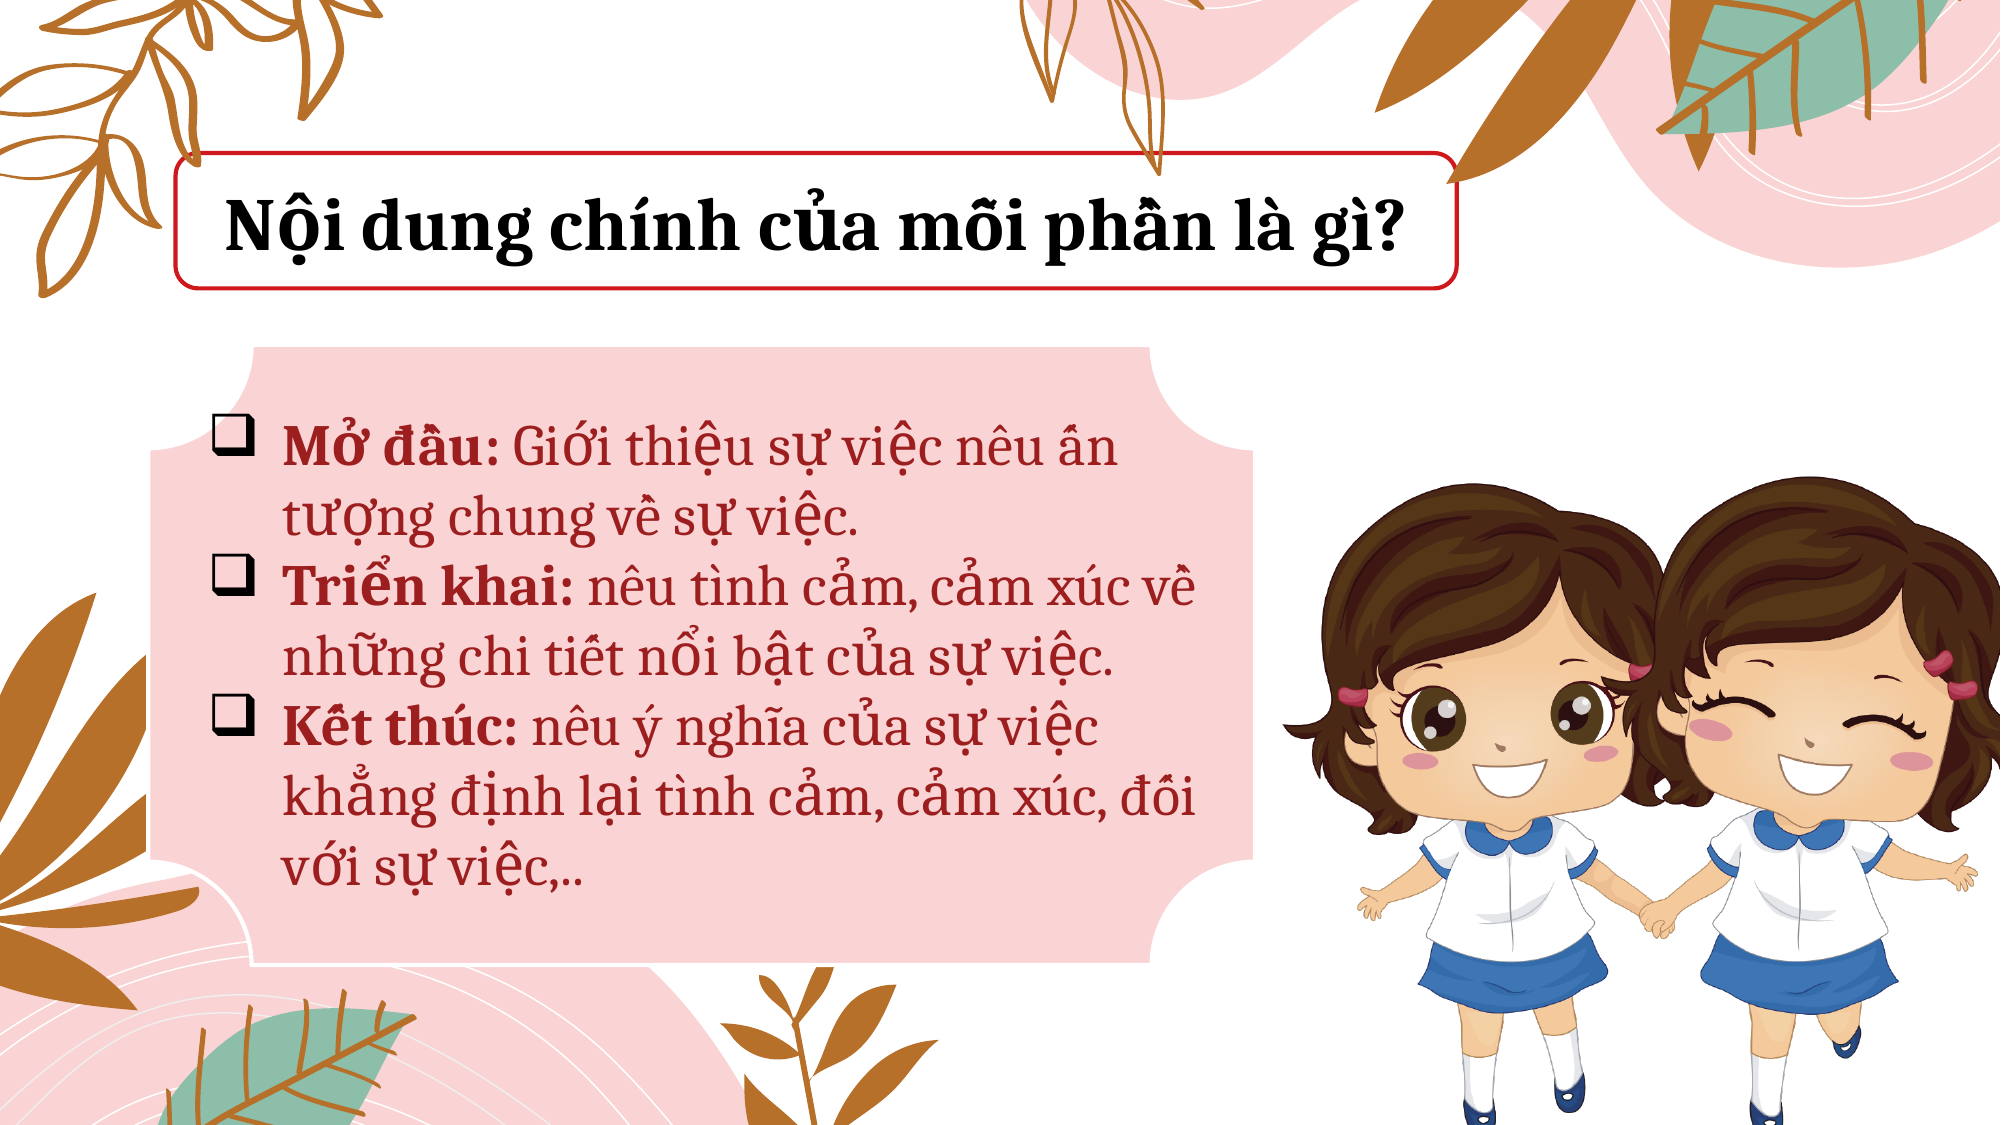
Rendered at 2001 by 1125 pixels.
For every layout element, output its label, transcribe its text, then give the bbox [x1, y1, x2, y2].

text_box [6, 654, 146, 846]
picture [1282, 447, 2000, 1125]
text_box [1018, 0, 1206, 177]
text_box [719, 938, 940, 1125]
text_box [18, 0, 344, 336]
text_box Nội dung chính của mỗi phần là gì? [349, 150, 1457, 291]
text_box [1691, 0, 1939, 210]
text_box Mở đầu: Giới thiệu sự việc nêu ấn tượng chung về sự việc. Triển khai: nêu tình cảm, cảm xúc về những chi tiết nổi bật của sự việc. Kết thúc: nêu ý nghĩa của sự việc khẳng định lại tình cảm, cảm xúc, đối với sự việc,.. [187, 509, 1222, 795]
text_box [0, 592, 97, 823]
text_box [146, 342, 1258, 968]
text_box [0, 848, 864, 1125]
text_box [184, 938, 379, 1125]
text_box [981, 0, 2000, 268]
